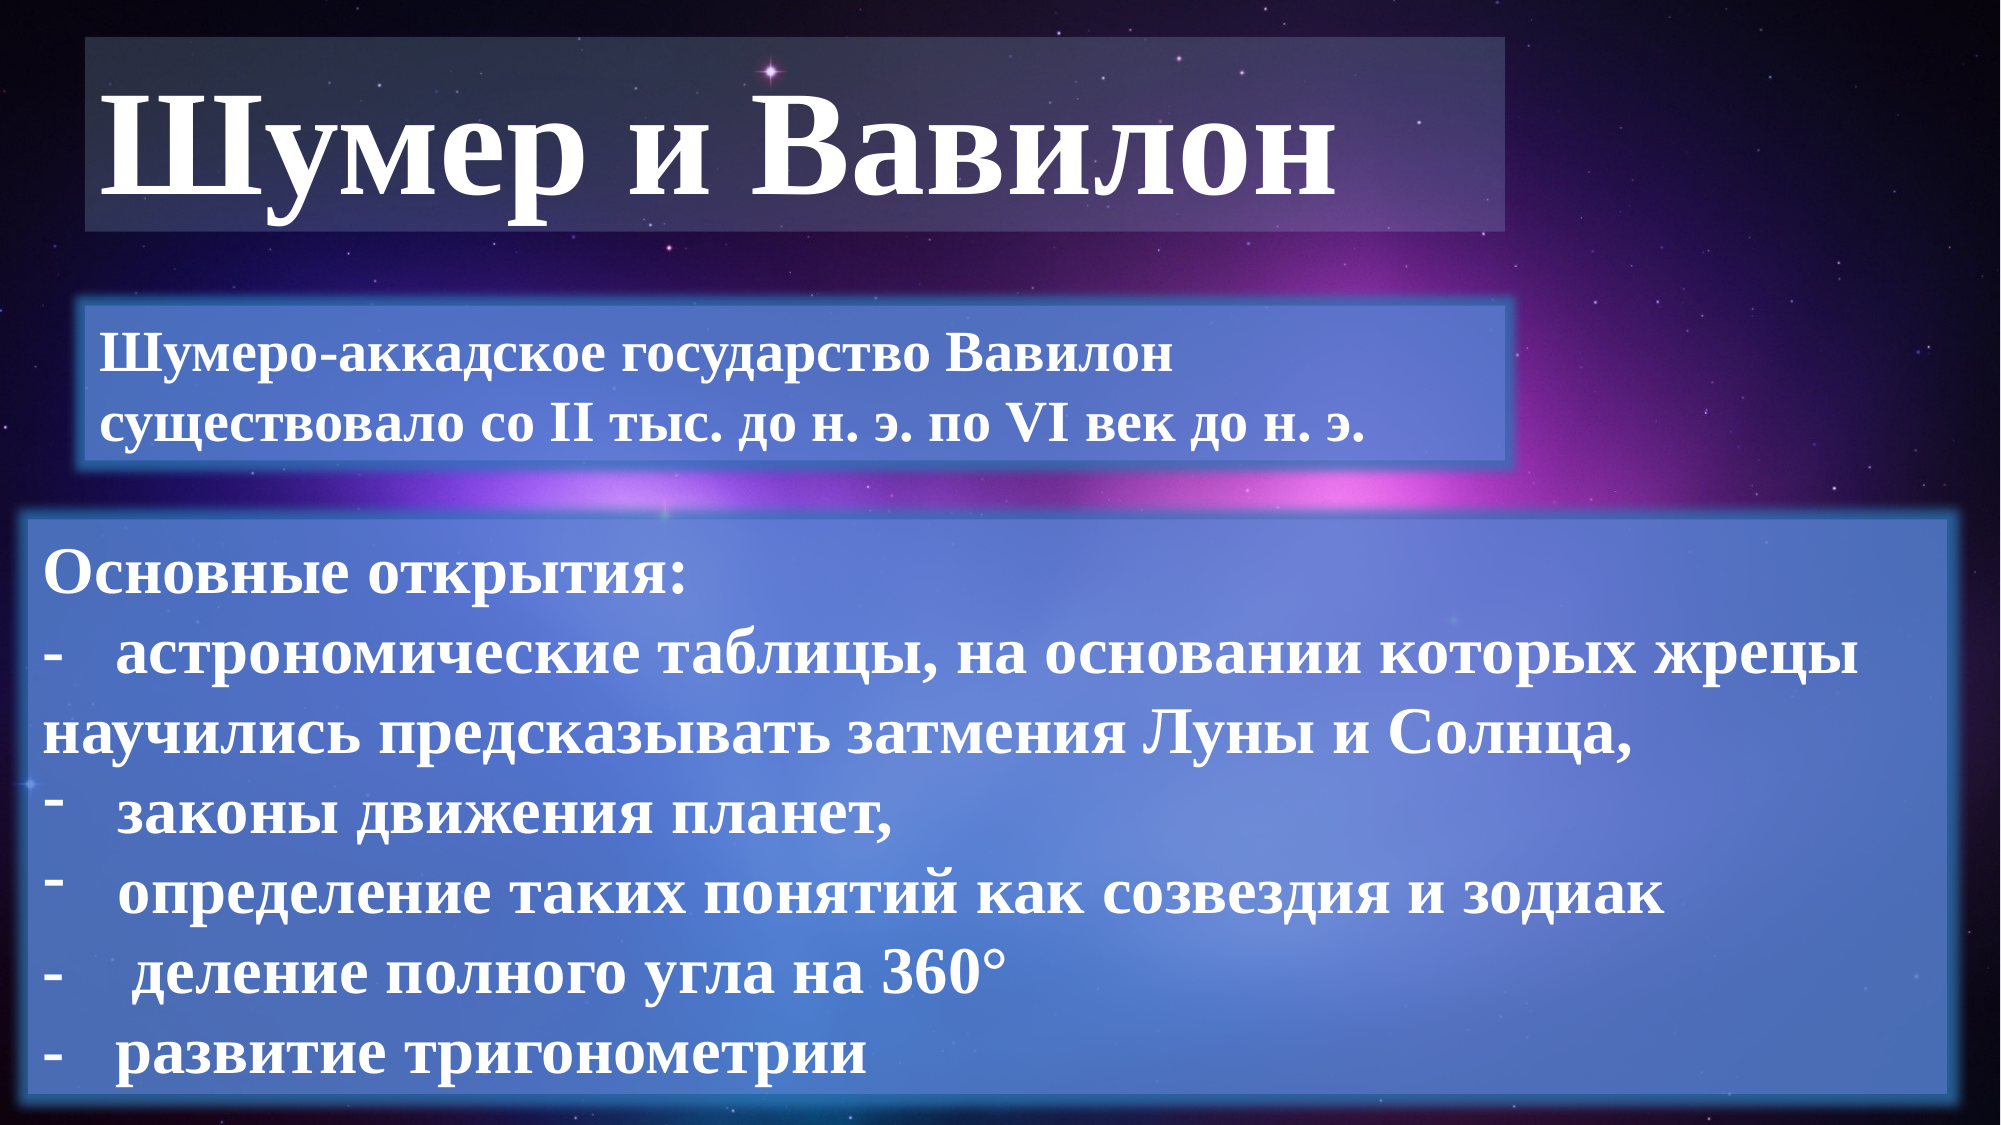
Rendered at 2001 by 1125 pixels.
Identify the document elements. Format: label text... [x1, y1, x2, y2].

text_box Шумер и Вавилон [84, 36, 1505, 232]
text_box Основные открытия: - астрономические таблицы, на основании которых жрецы научились предсказывать затмения Луны и Солнца, законы движения планет, определение таких понятий как созвездия и зодиак - деление полного угла на 360° - развитие тригонометрии [28, 519, 1947, 1094]
text_box Шумеро-аккадское государство Вавилон существовало со II тыс. до н. э. по VI век до н. э. [84, 305, 1505, 461]
picture [0, 0, 2001, 1125]
